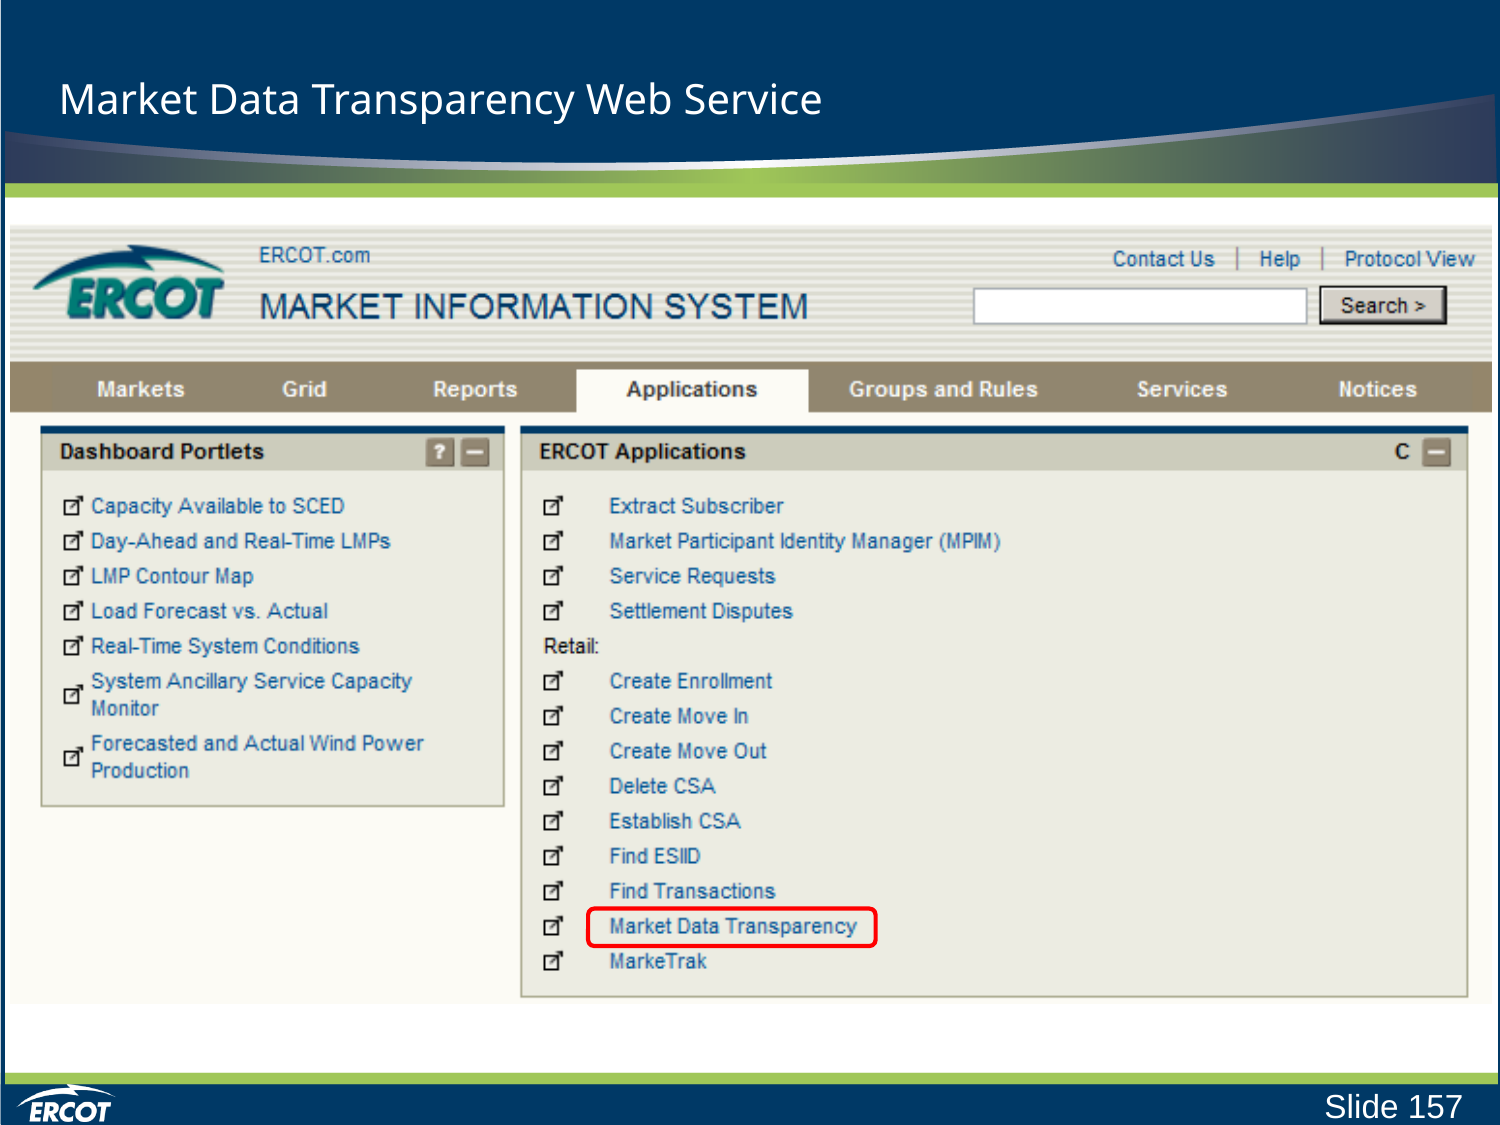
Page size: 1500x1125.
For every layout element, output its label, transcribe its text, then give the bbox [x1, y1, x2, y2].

picture [0, 0, 1500, 1125]
title Market Data Transparency Web Service [43, 52, 1463, 143]
